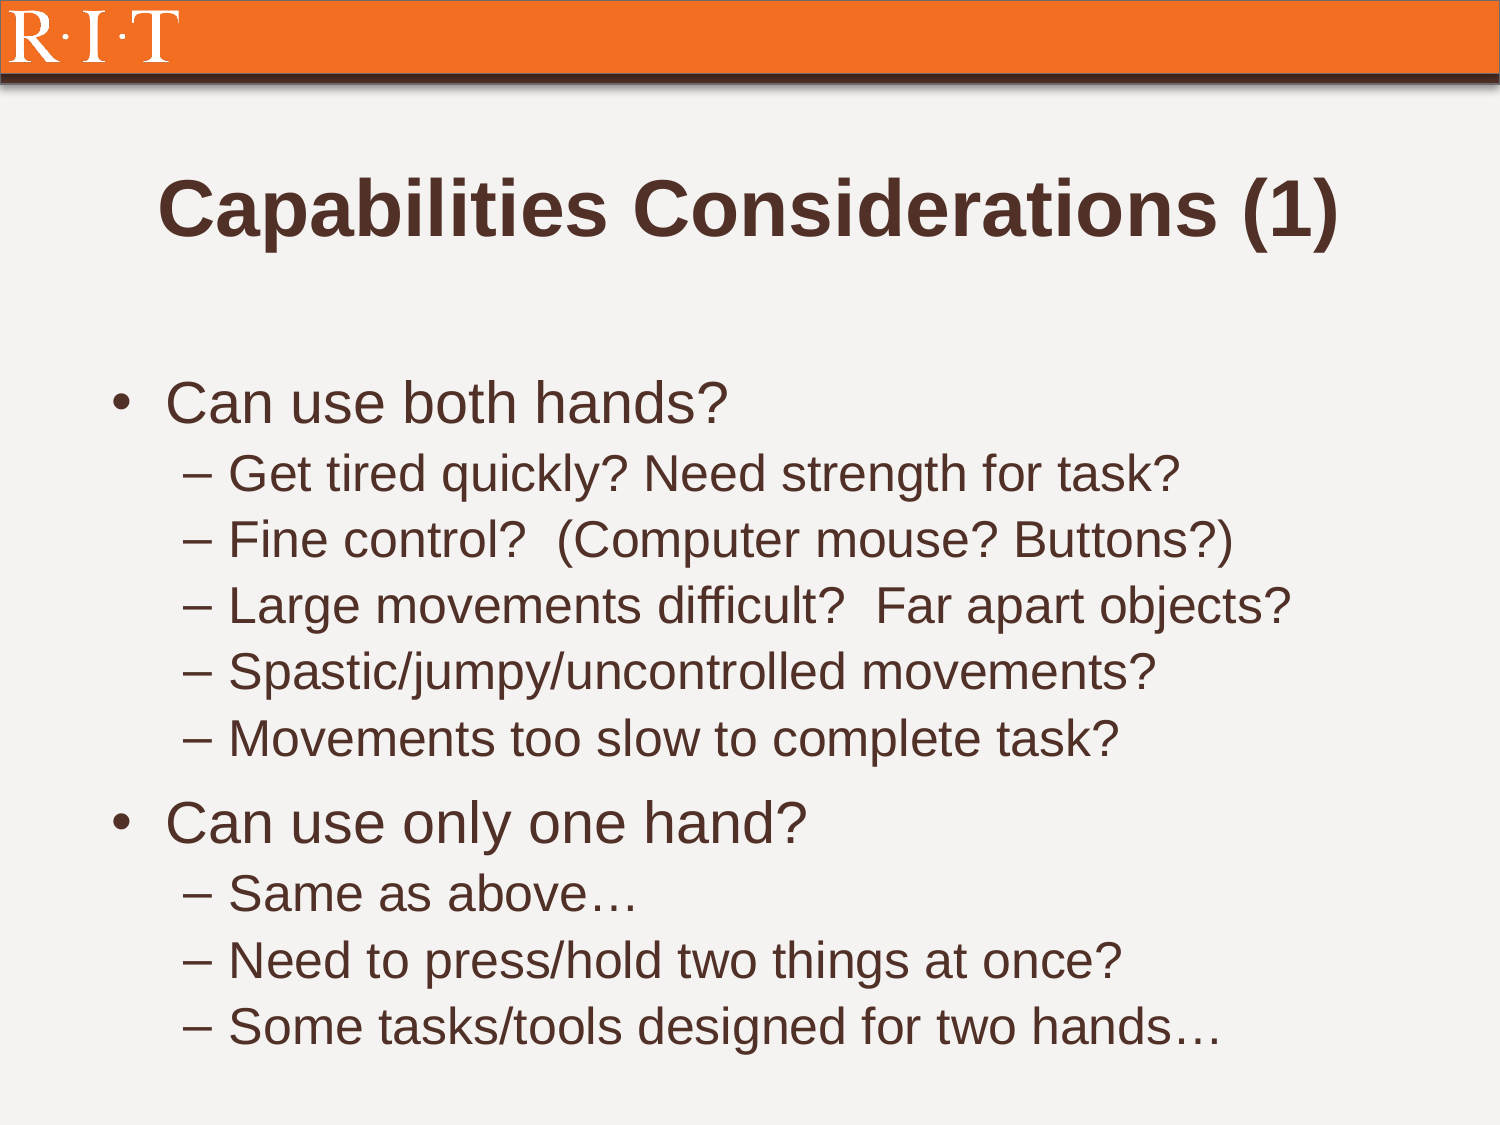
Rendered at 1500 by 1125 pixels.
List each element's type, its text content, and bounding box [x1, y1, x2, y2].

title Capabilities Considerations (1) [75, 110, 1425, 298]
list Can use both hands? Get tired quickly? Need strength for task? Fine control? (Computer mouse? Buttons?) Large movements difficult? Far apart objects? Spastic/jumpy/uncontrolled movements? Movements too slow to complete task? Can use only one hand? Same as above… Need to press/hold two things at once? Some tasks/tools designed for two hands… [96, 364, 1465, 1070]
